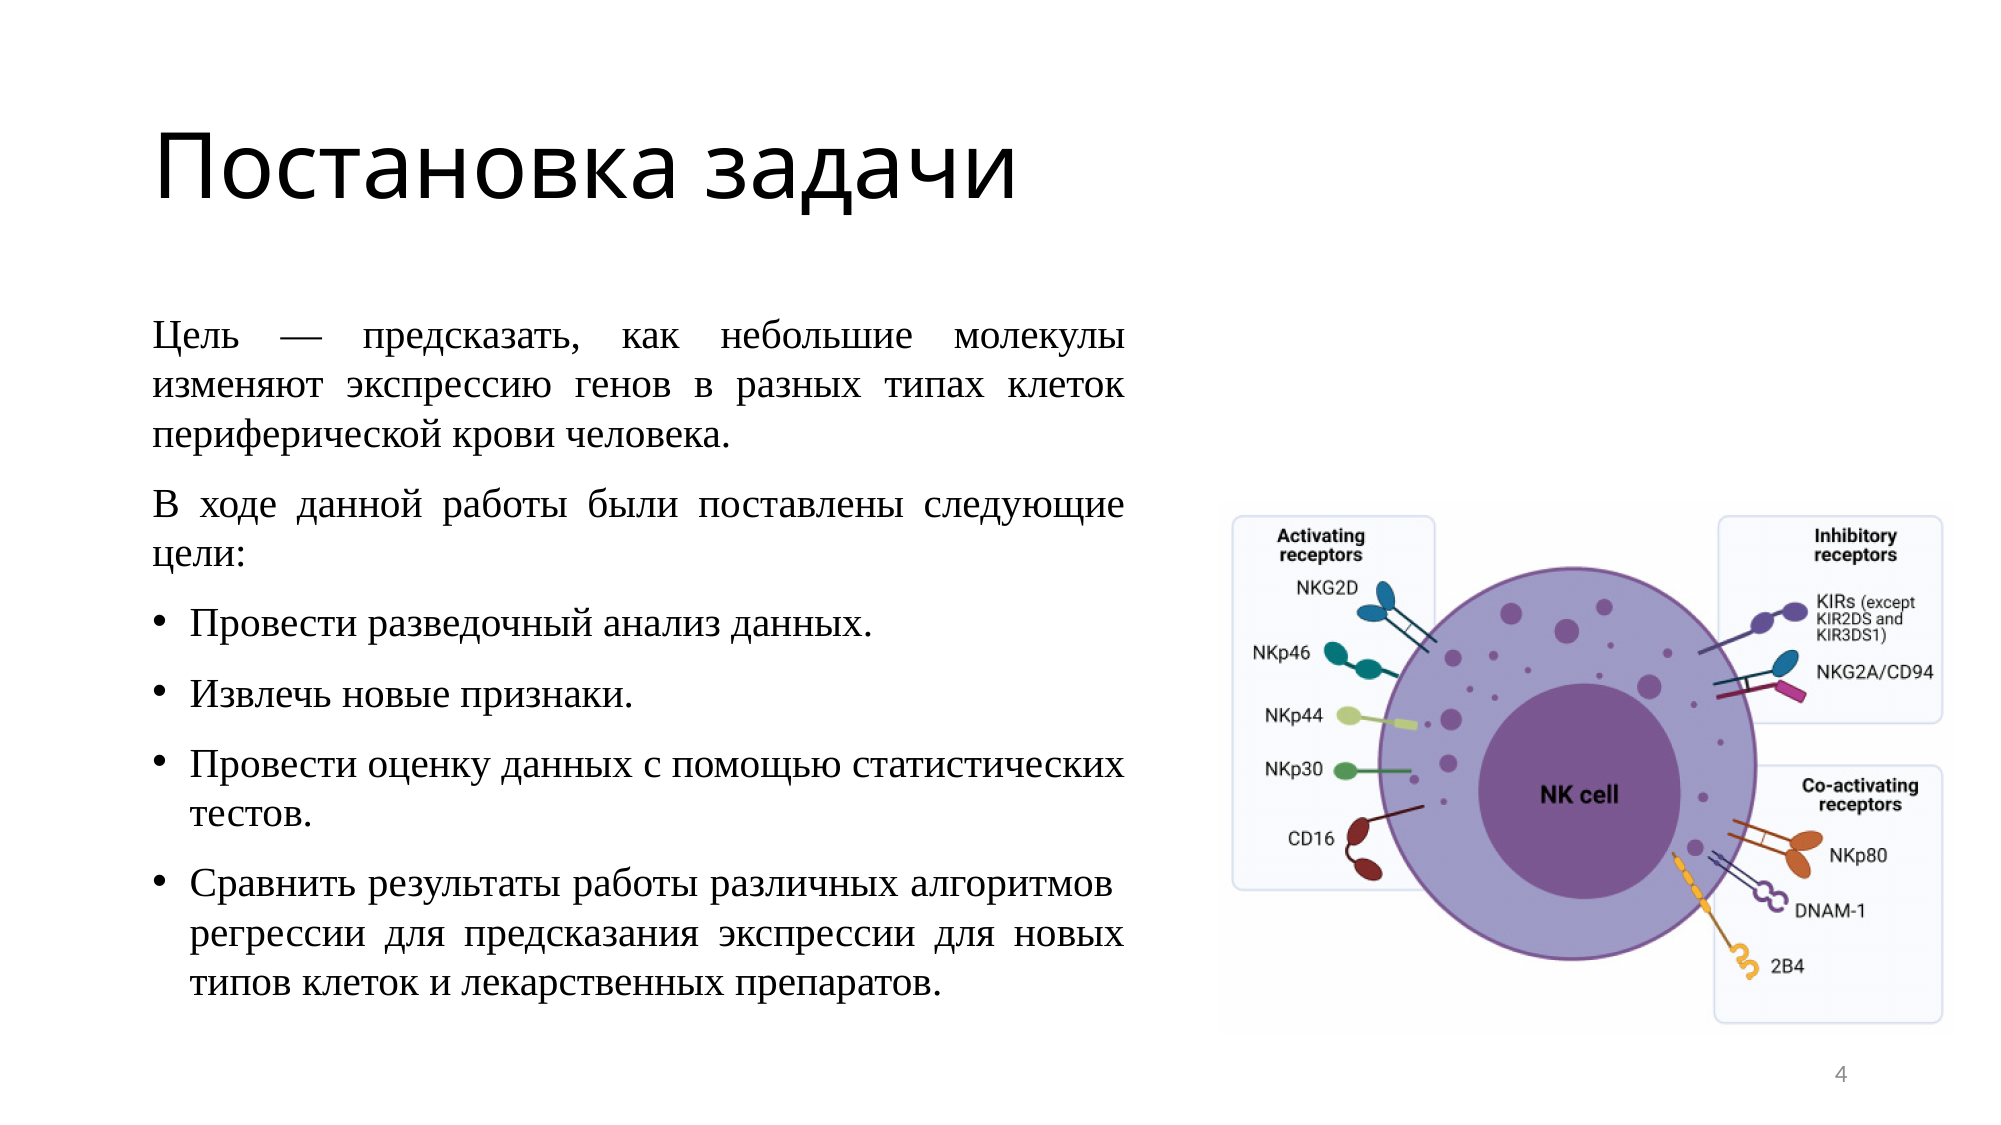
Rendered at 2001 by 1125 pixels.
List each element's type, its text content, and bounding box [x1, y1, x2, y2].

slide_number 4 [1412, 1042, 1863, 1103]
title Постановка задачи [137, 59, 1863, 278]
list Цель — предсказать, как небольшие молекулы изменяют экспрессию генов в разных типах клеток периферической крови человека. В ходе данной работы были поставлены следующие цели: Провести разведочный анализ данных. Извлечь новые признаки. Провести оценку данных с помощью статистических тестов. Сравнить результаты работы различных алгоритмов регрессии для предсказания экспрессии для новых типов клеток и лекарственных препаратов. [137, 299, 1141, 1014]
picture [1219, 502, 1954, 1034]
